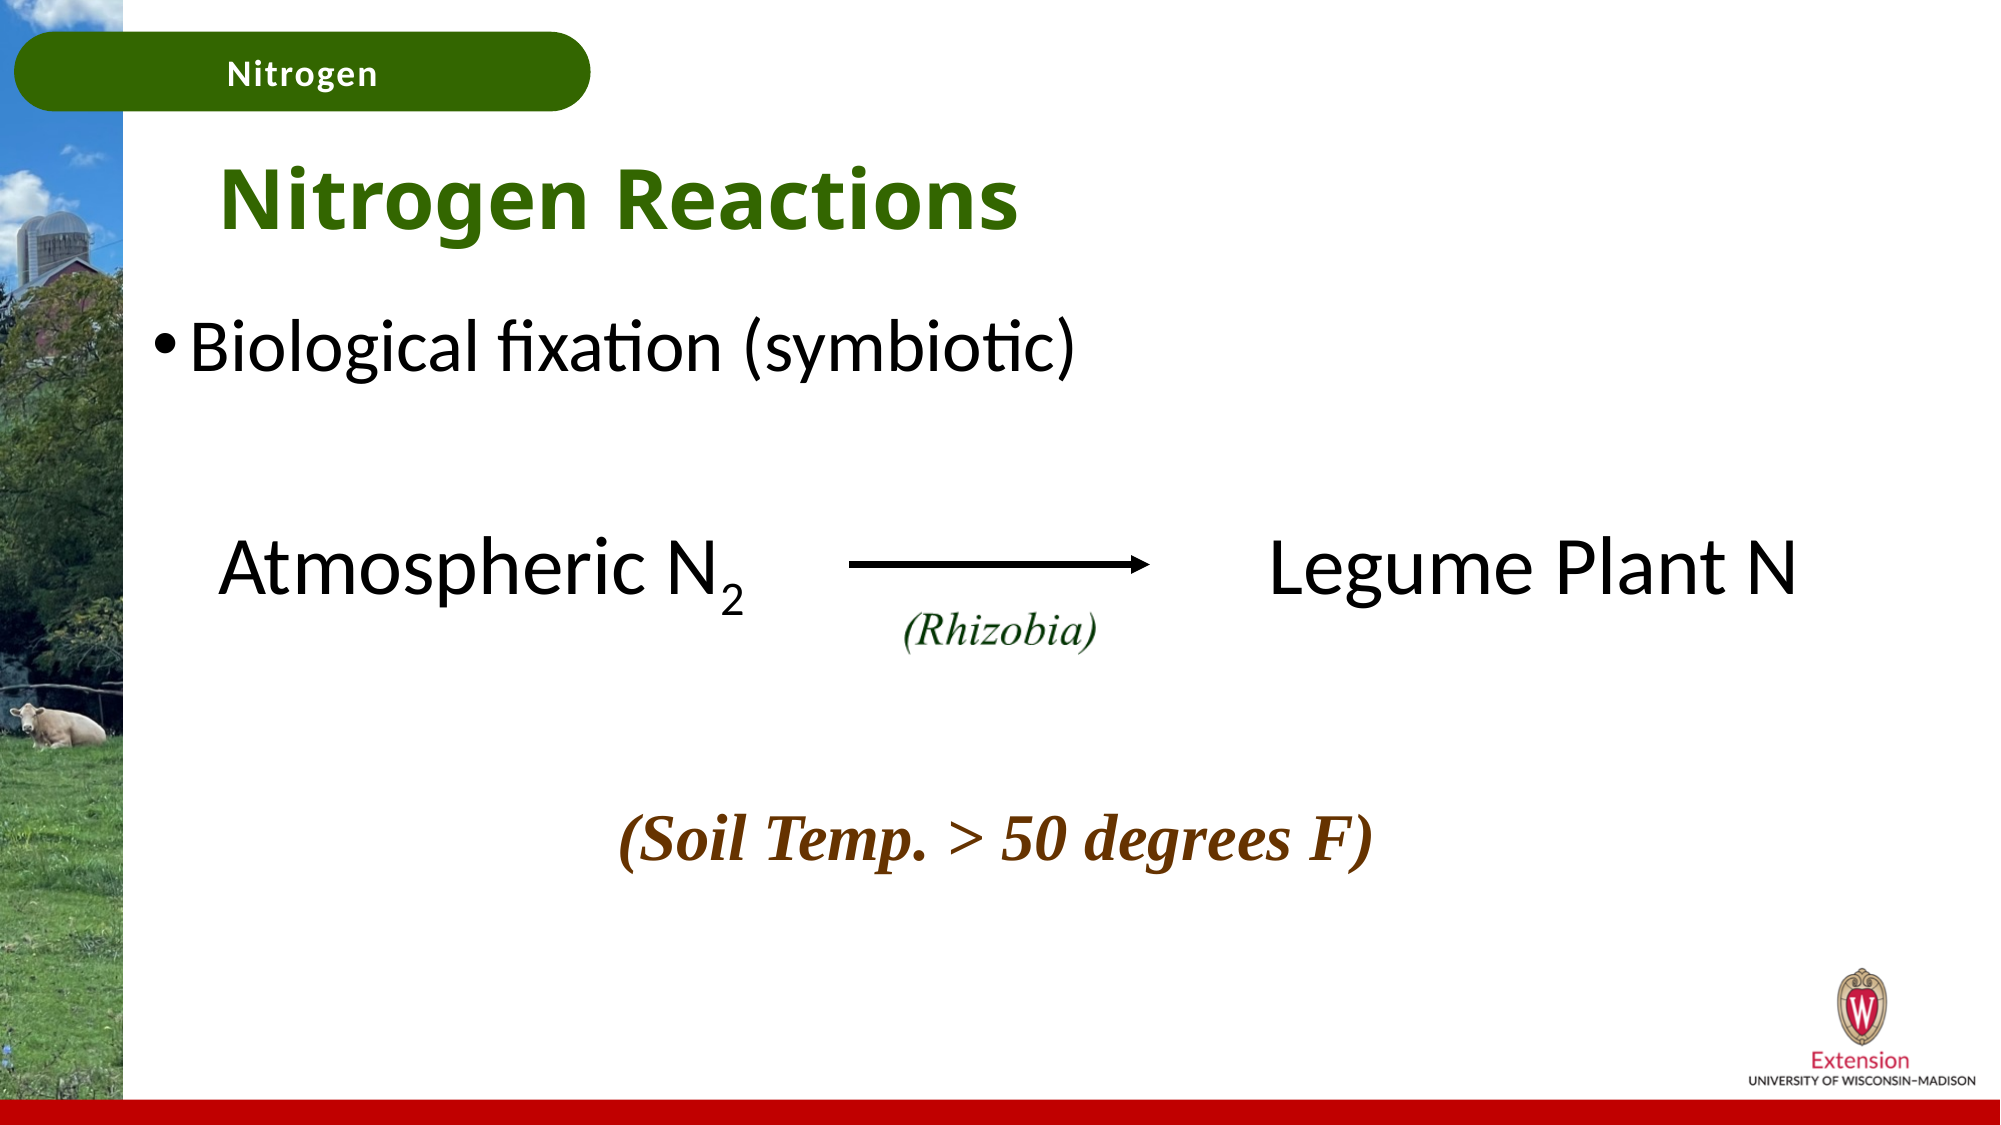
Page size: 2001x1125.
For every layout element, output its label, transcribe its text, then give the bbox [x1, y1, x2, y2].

picture [873, 586, 1126, 684]
picture [1738, 966, 1987, 1091]
list Biological fixation (symbiotic) [137, 299, 1863, 414]
text_box (Soil Temp. > 50 degrees F) [602, 786, 1397, 882]
title Nitrogen Reactions [202, 127, 1836, 278]
text_box Atmospheric N2 Legume Plant N [203, 503, 1863, 632]
picture [0, 0, 123, 1099]
